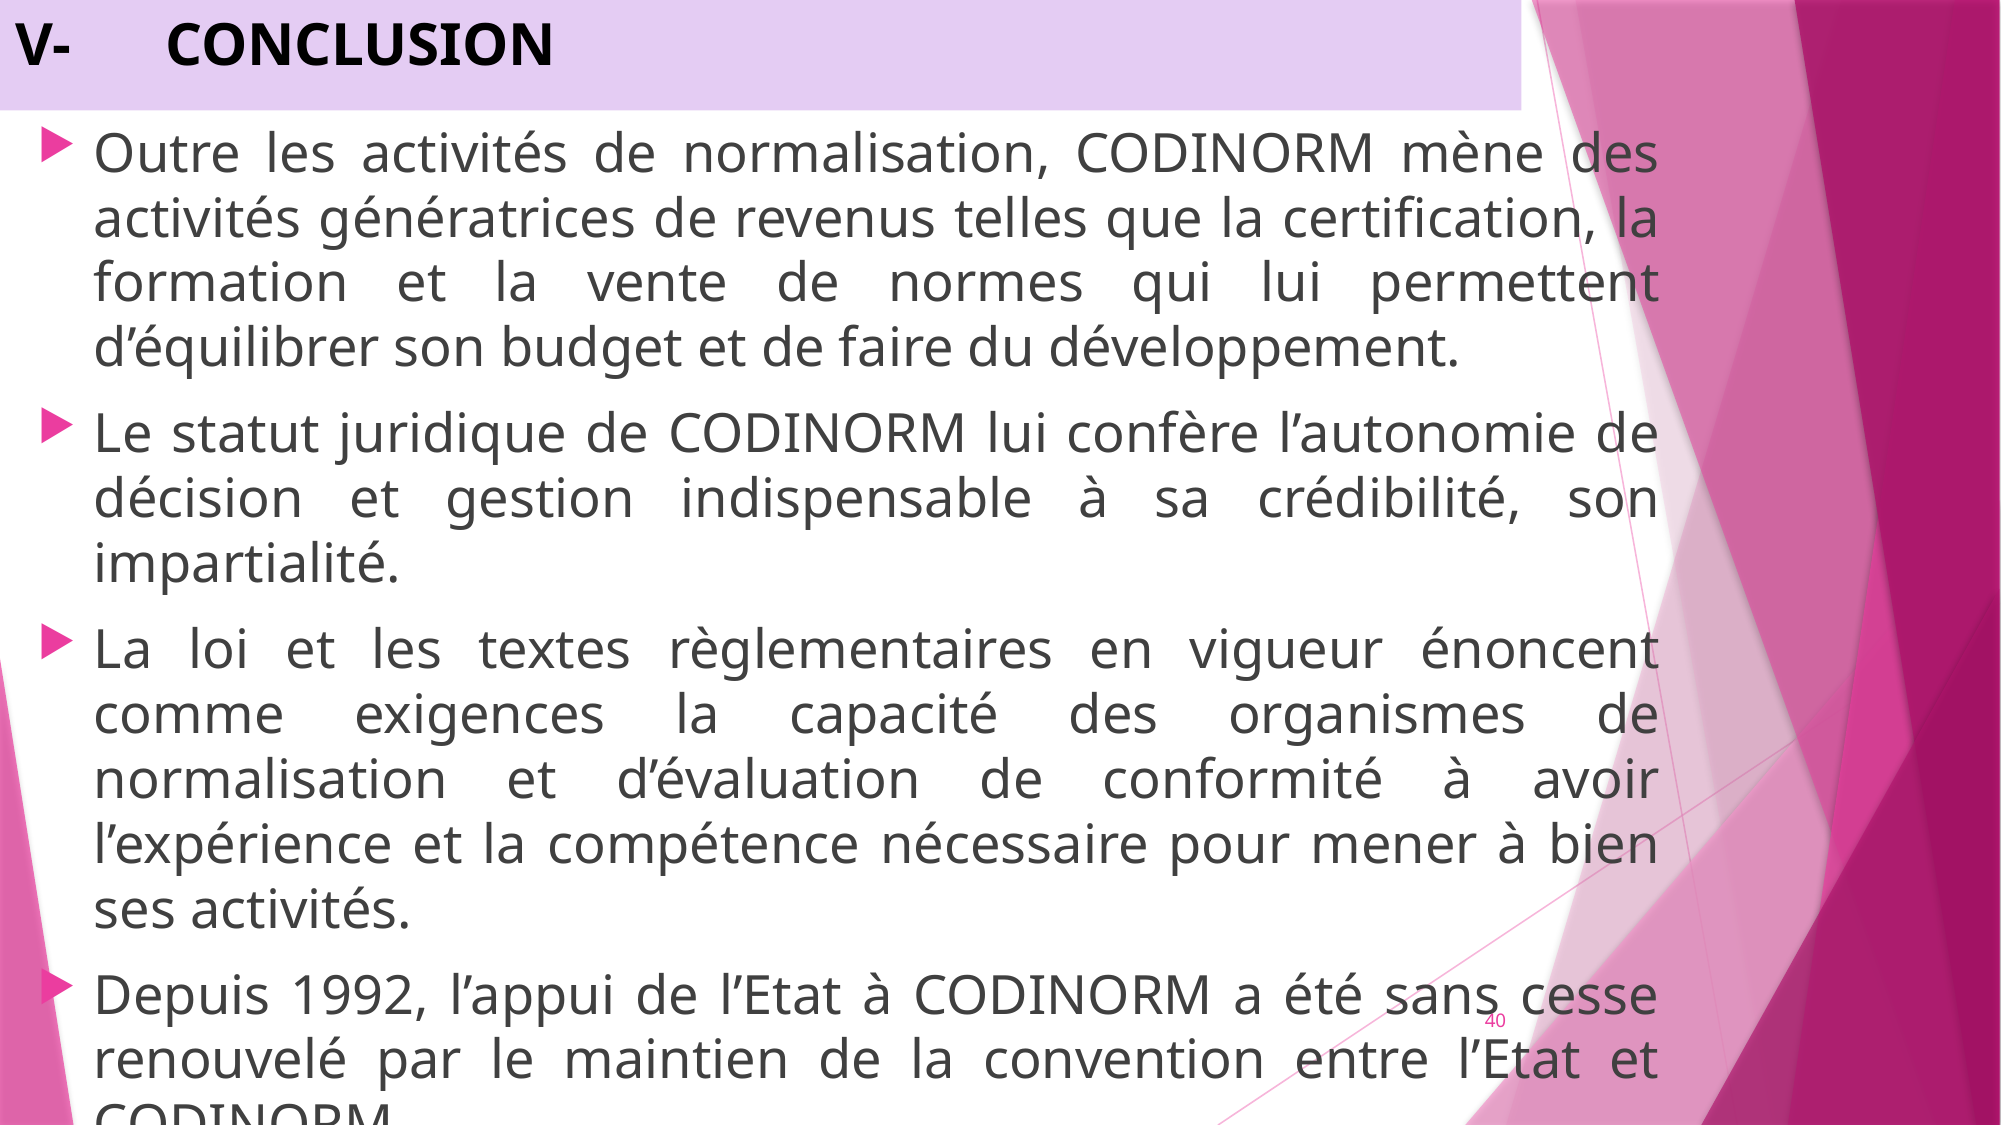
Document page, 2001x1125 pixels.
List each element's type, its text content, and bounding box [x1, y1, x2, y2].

list Outre les activités de normalisation, CODINORM mène des activités génératrices de revenus telles que la certification, la formation et la vente de normes qui lui permettent d’équilibrer son budget et de faire du développement. Le statut juridique de CODINORM lui confère l’autonomie de décision et gestion indispensable à sa crédibilité, son impartialité. La loi et les textes règlementaires en vigueur énoncent comme exigences la capacité des organismes de normalisation et d’évaluation de conformité à avoir l’expérience et la compétence nécessaire pour mener à bien ses activités. Depuis 1992, l’appui de l’Etat à CODINORM a été sans cesse renouvelé par le maintien de la convention entre l’Etat et CODINORM. [22, 110, 1677, 1084]
text_box V- CONCLUSION [0, 0, 1522, 111]
slide_number 40 [1409, 991, 1522, 1051]
